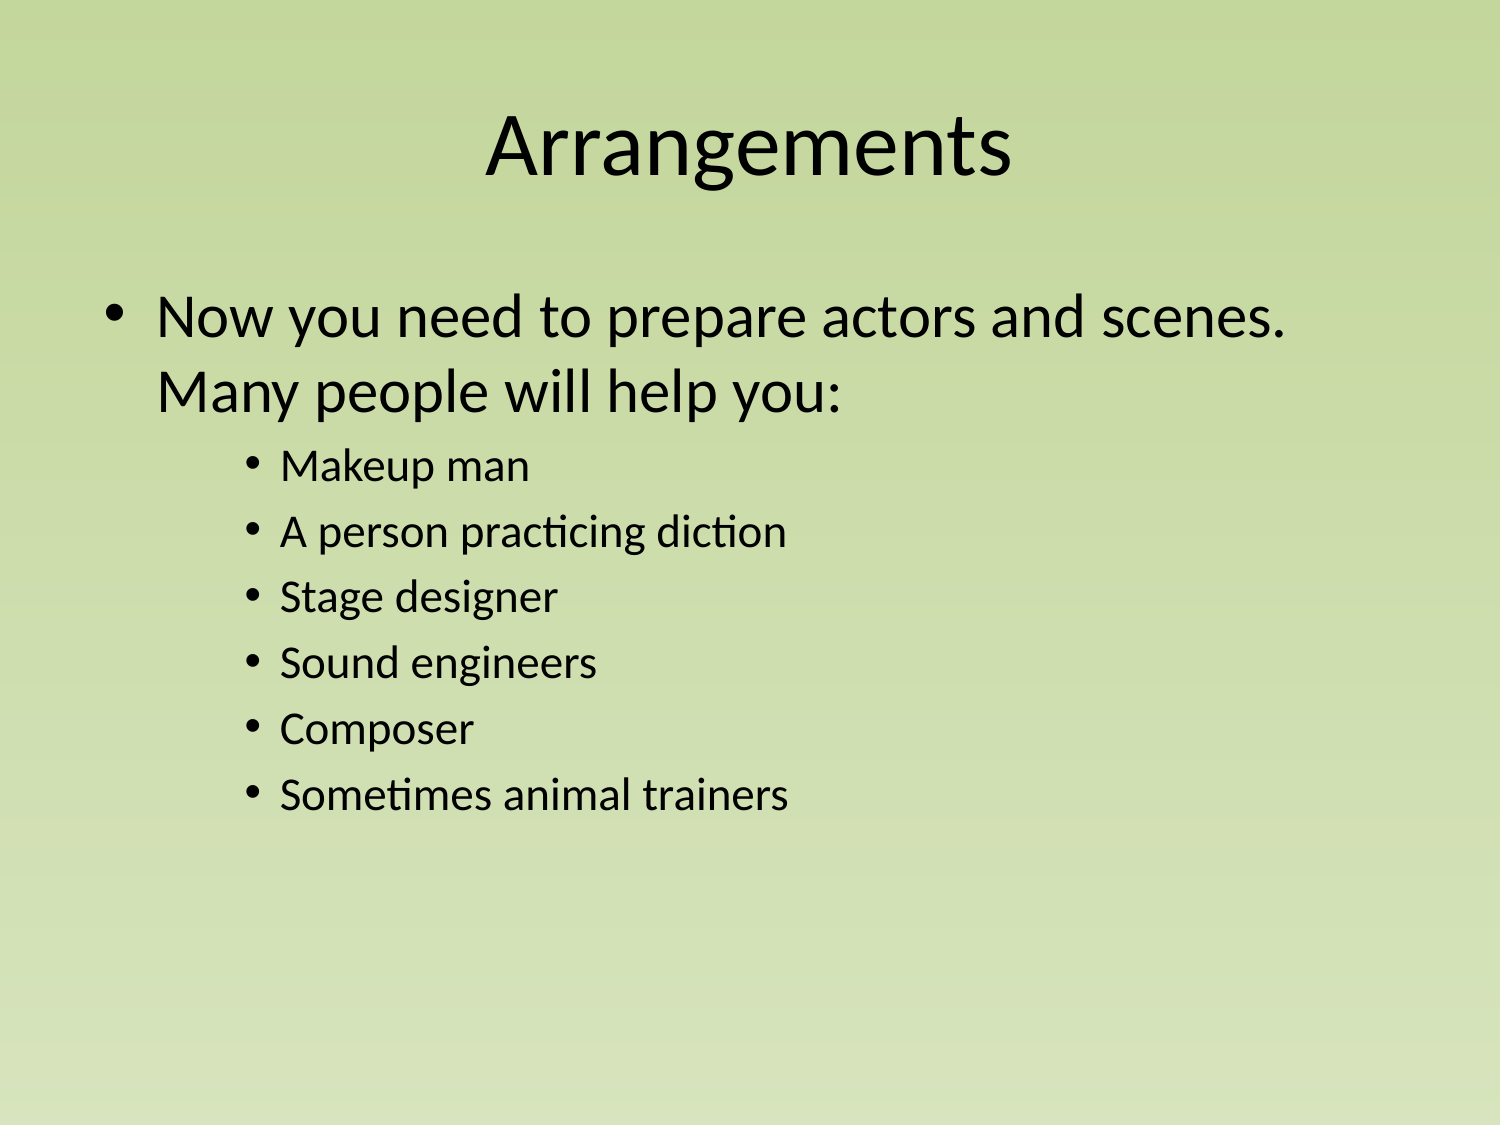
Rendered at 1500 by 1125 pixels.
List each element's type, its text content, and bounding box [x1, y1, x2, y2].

title Arrangements [75, 45, 1425, 233]
list Now you need to prepare actors and scenes. Many people will help you: Makeup man A person practicing diction Stage designer Sound engineers Composer Sometimes animal trainers [88, 267, 1439, 1010]
